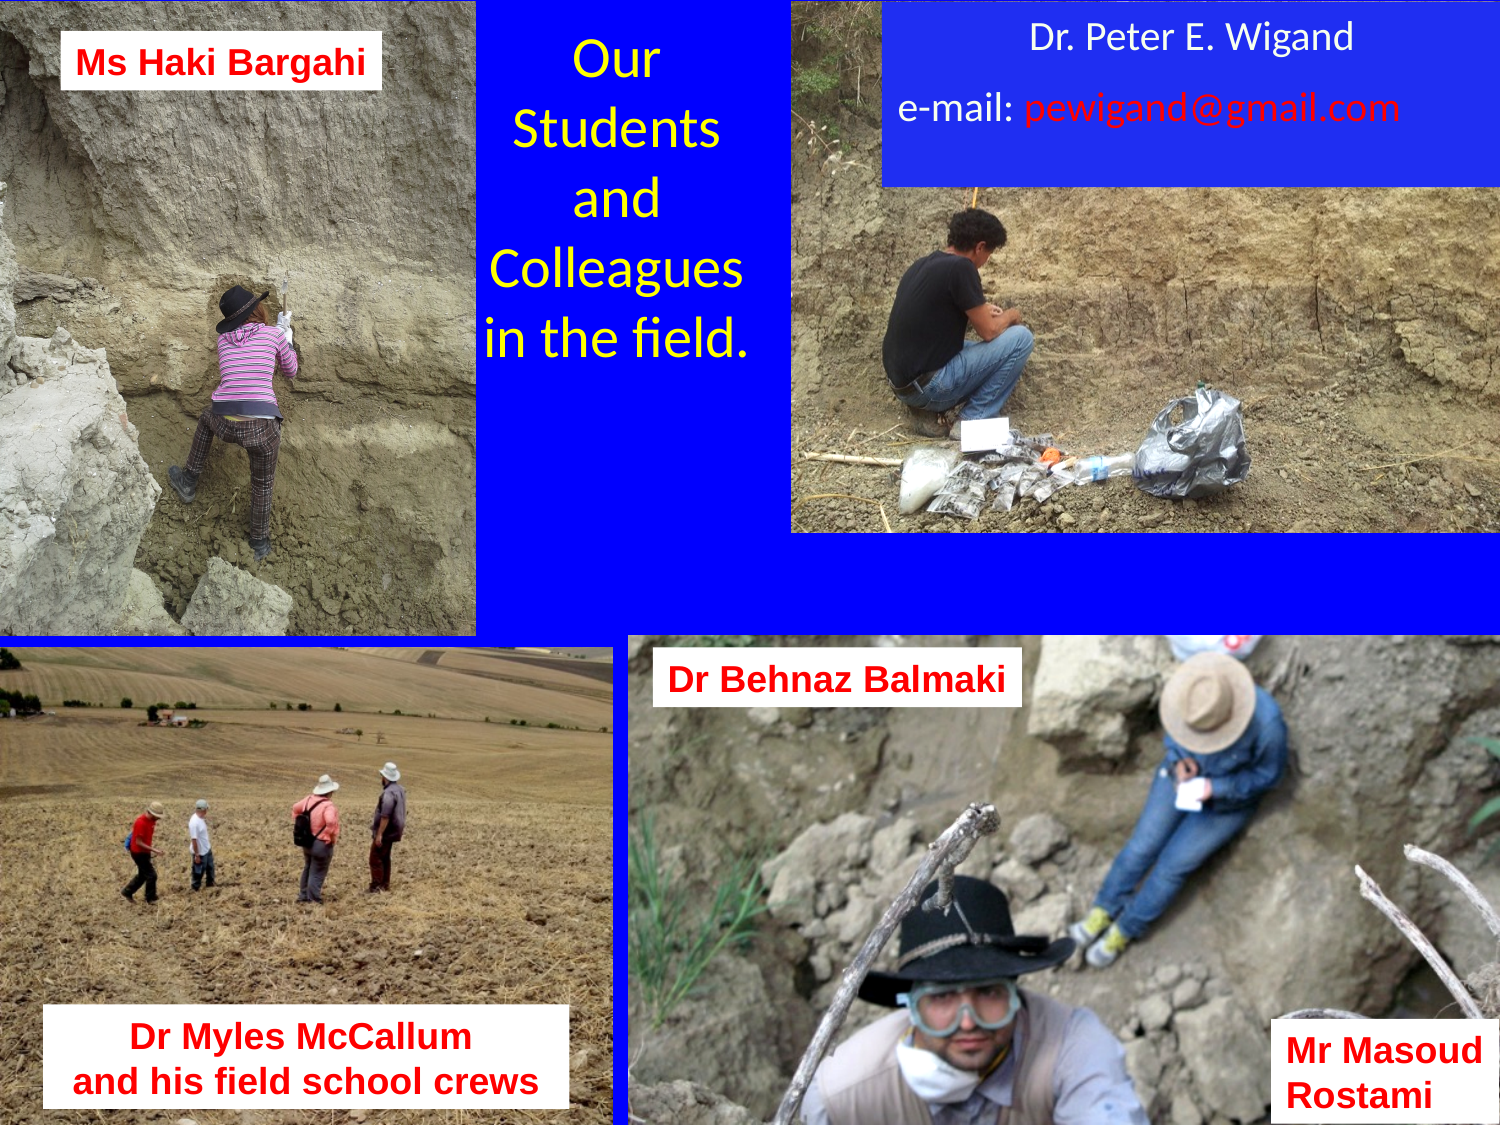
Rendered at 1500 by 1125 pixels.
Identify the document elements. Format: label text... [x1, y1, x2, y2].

picture [0, 647, 614, 1125]
picture [791, 1, 1500, 534]
picture [628, 635, 1500, 1125]
picture [0, 1, 476, 636]
title Our Students and Colleagues in the field. [480, 30, 777, 357]
